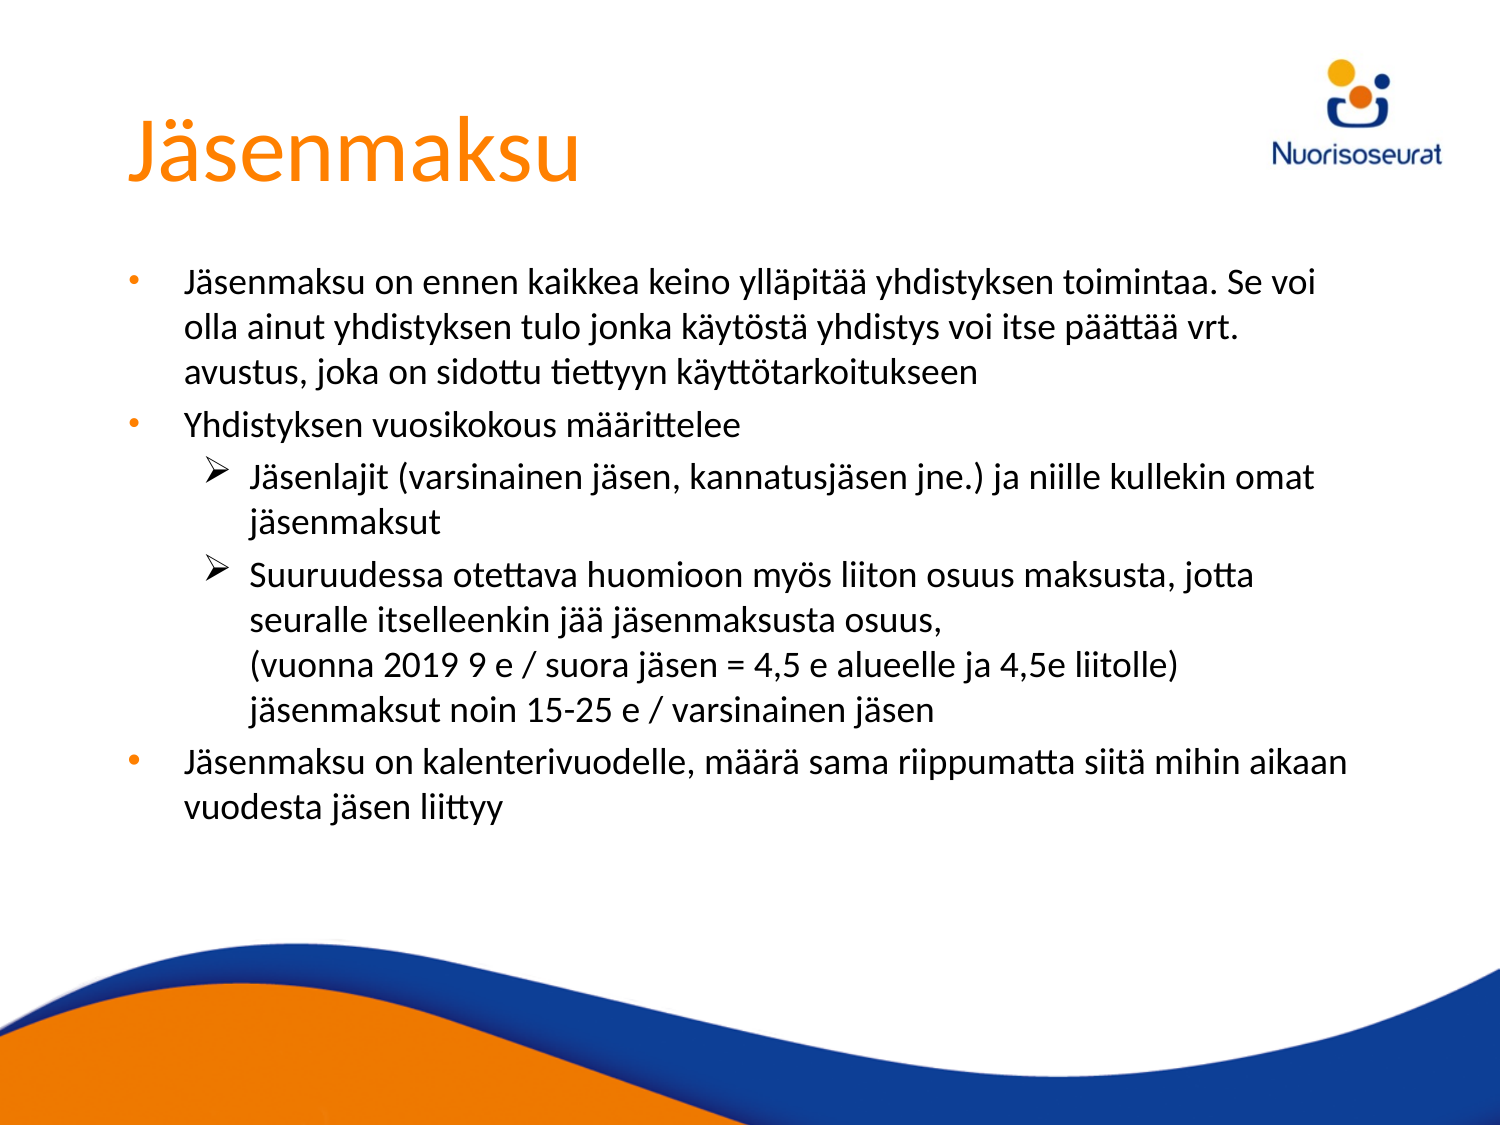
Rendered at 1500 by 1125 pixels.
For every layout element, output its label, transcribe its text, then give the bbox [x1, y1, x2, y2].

picture [0, 938, 1500, 1125]
title Jäsenmaksu [112, 62, 1225, 225]
list Jäsenmaksu on ennen kaikkea keino ylläpitää yhdistyksen toimintaa. Se voi olla ainut yhdistyksen tulo jonka käytöstä yhdistys voi itse päättää vrt. avustus, joka on sidottu tiettyyn käyttötarkoitukseen Yhdistyksen vuosikokous määrittelee Jäsenlajit (varsinainen jäsen, kannatusjäsen jne.) ja niille kullekin omat jäsenmaksut Suuruudessa otettava huomioon myös liiton osuus maksusta, jotta seuralle itselleenkin jää jäsenmaksusta osuus, (vuonna 2019 9 e / suora jäsen = 4,5 e alueelle ja 4,5e liitolle) jäsenmaksut noin 15-25 e / varsinainen jäsen Jäsenmaksu on kalenterivuodelle, määrä sama riippumatta siitä mihin aikaan vuodesta jäsen liittyy [112, 249, 1388, 929]
picture [1250, 50, 1463, 170]
